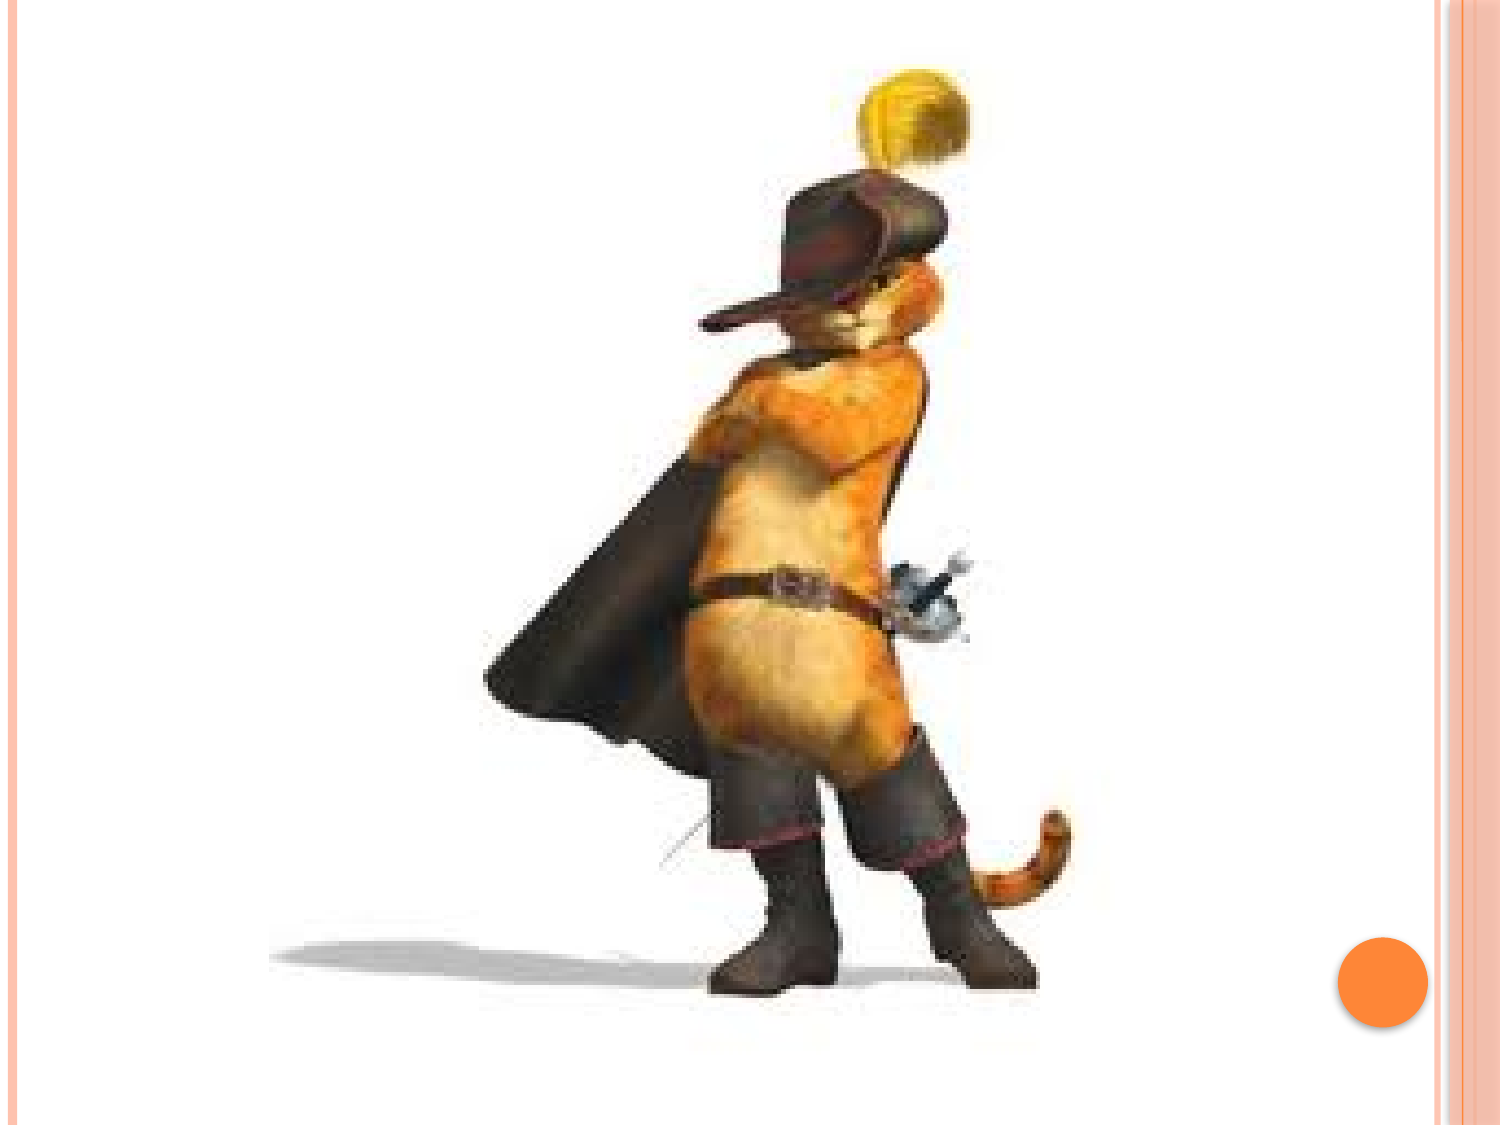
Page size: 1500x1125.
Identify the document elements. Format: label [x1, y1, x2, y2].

picture [268, 0, 1138, 1118]
